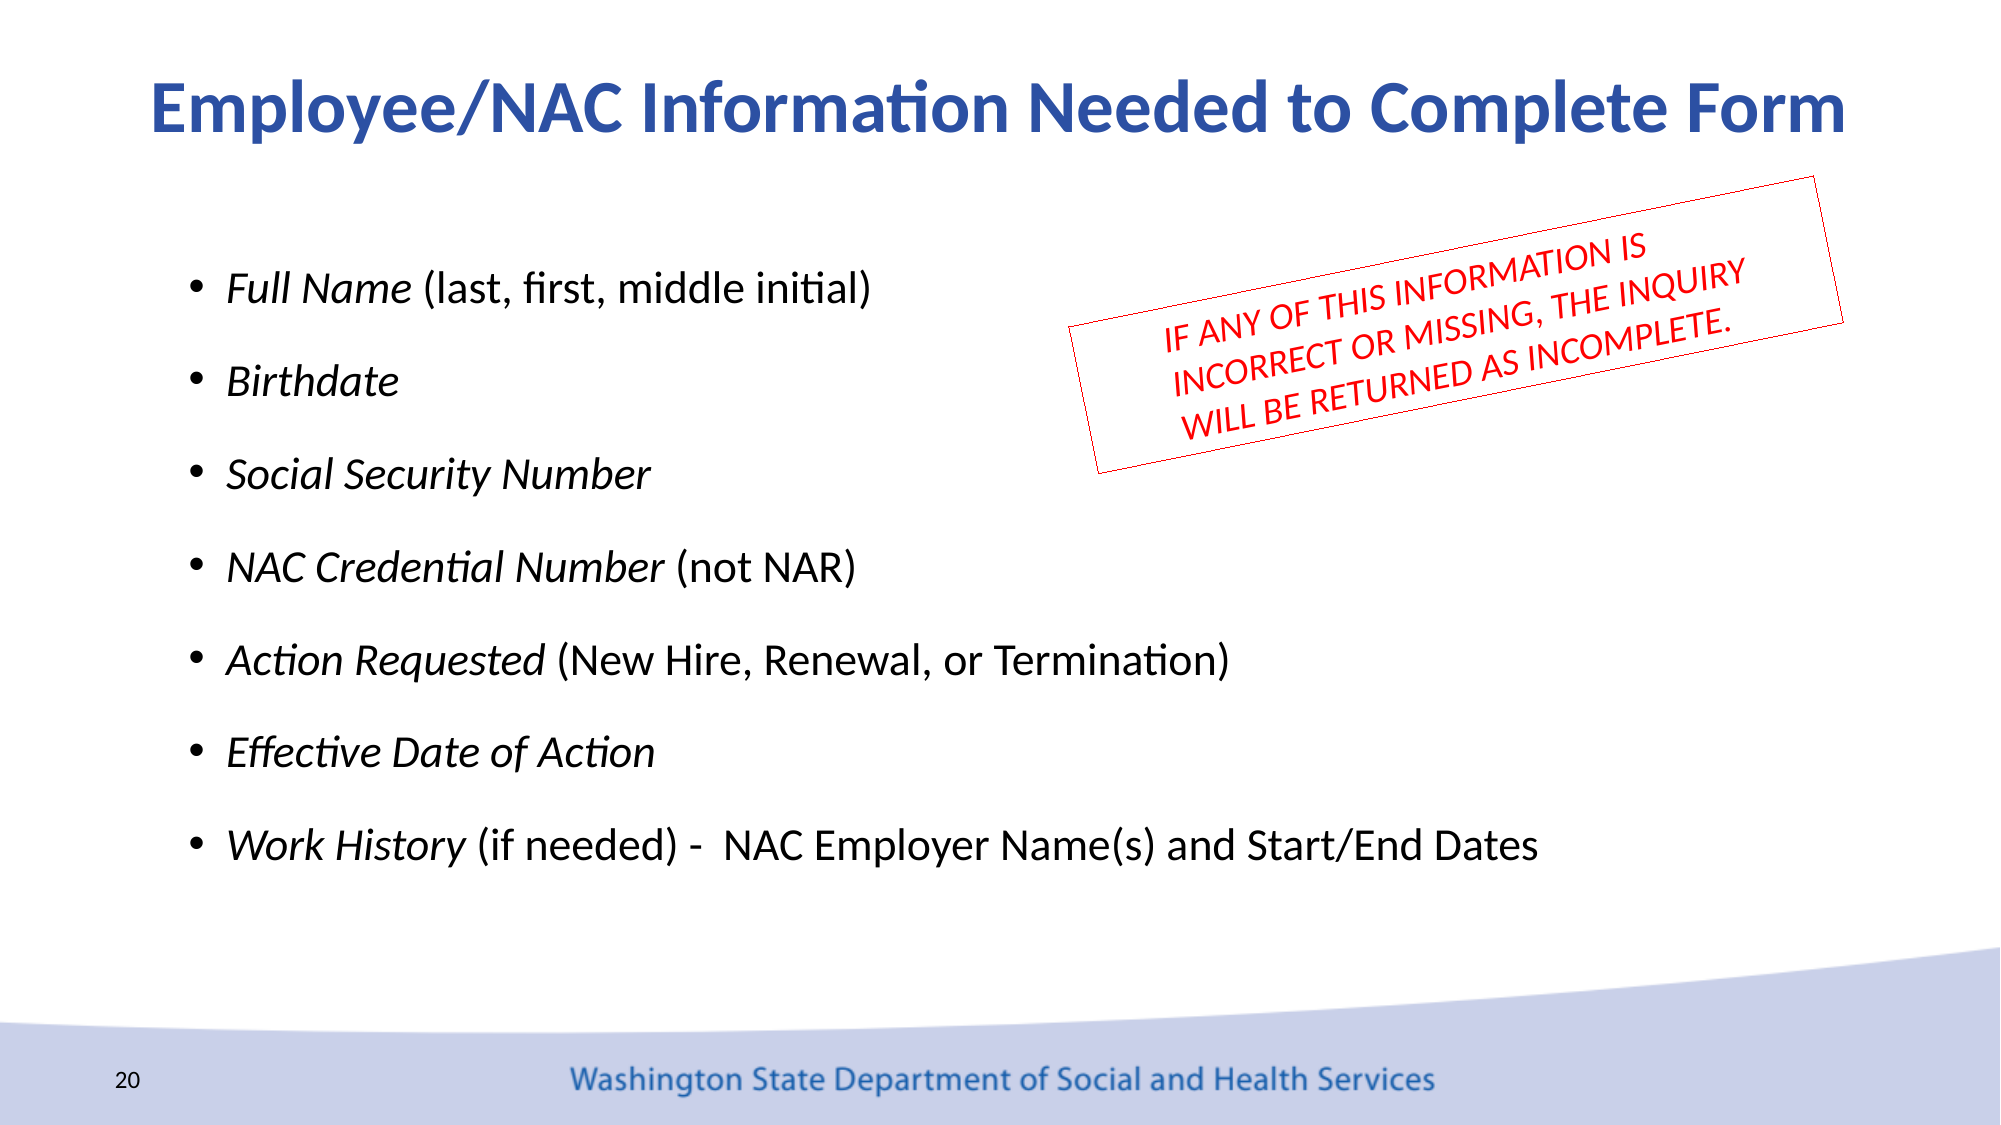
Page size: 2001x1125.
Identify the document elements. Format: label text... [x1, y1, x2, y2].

title Employee/NAC Information Needed to Complete Form [0, 0, 2000, 218]
slide_number 20 [99, 1048, 550, 1108]
list Full Name (last, first, middle initial) Birthdate Social Security Number NAC Credential Number (not NAR) Action Requested (New Hire, Renewal, or Termination) Effective Date of Action Work History (if needed) - NAC Employer Name(s) and Start/End Dates [98, 222, 1716, 505]
text_box IF ANY OF THIS INFORMATION IS INCORRECT OR MISSING, THE INQUIRY WILL BE RETURNED AS INCOMPLETE. [1068, 175, 1844, 474]
